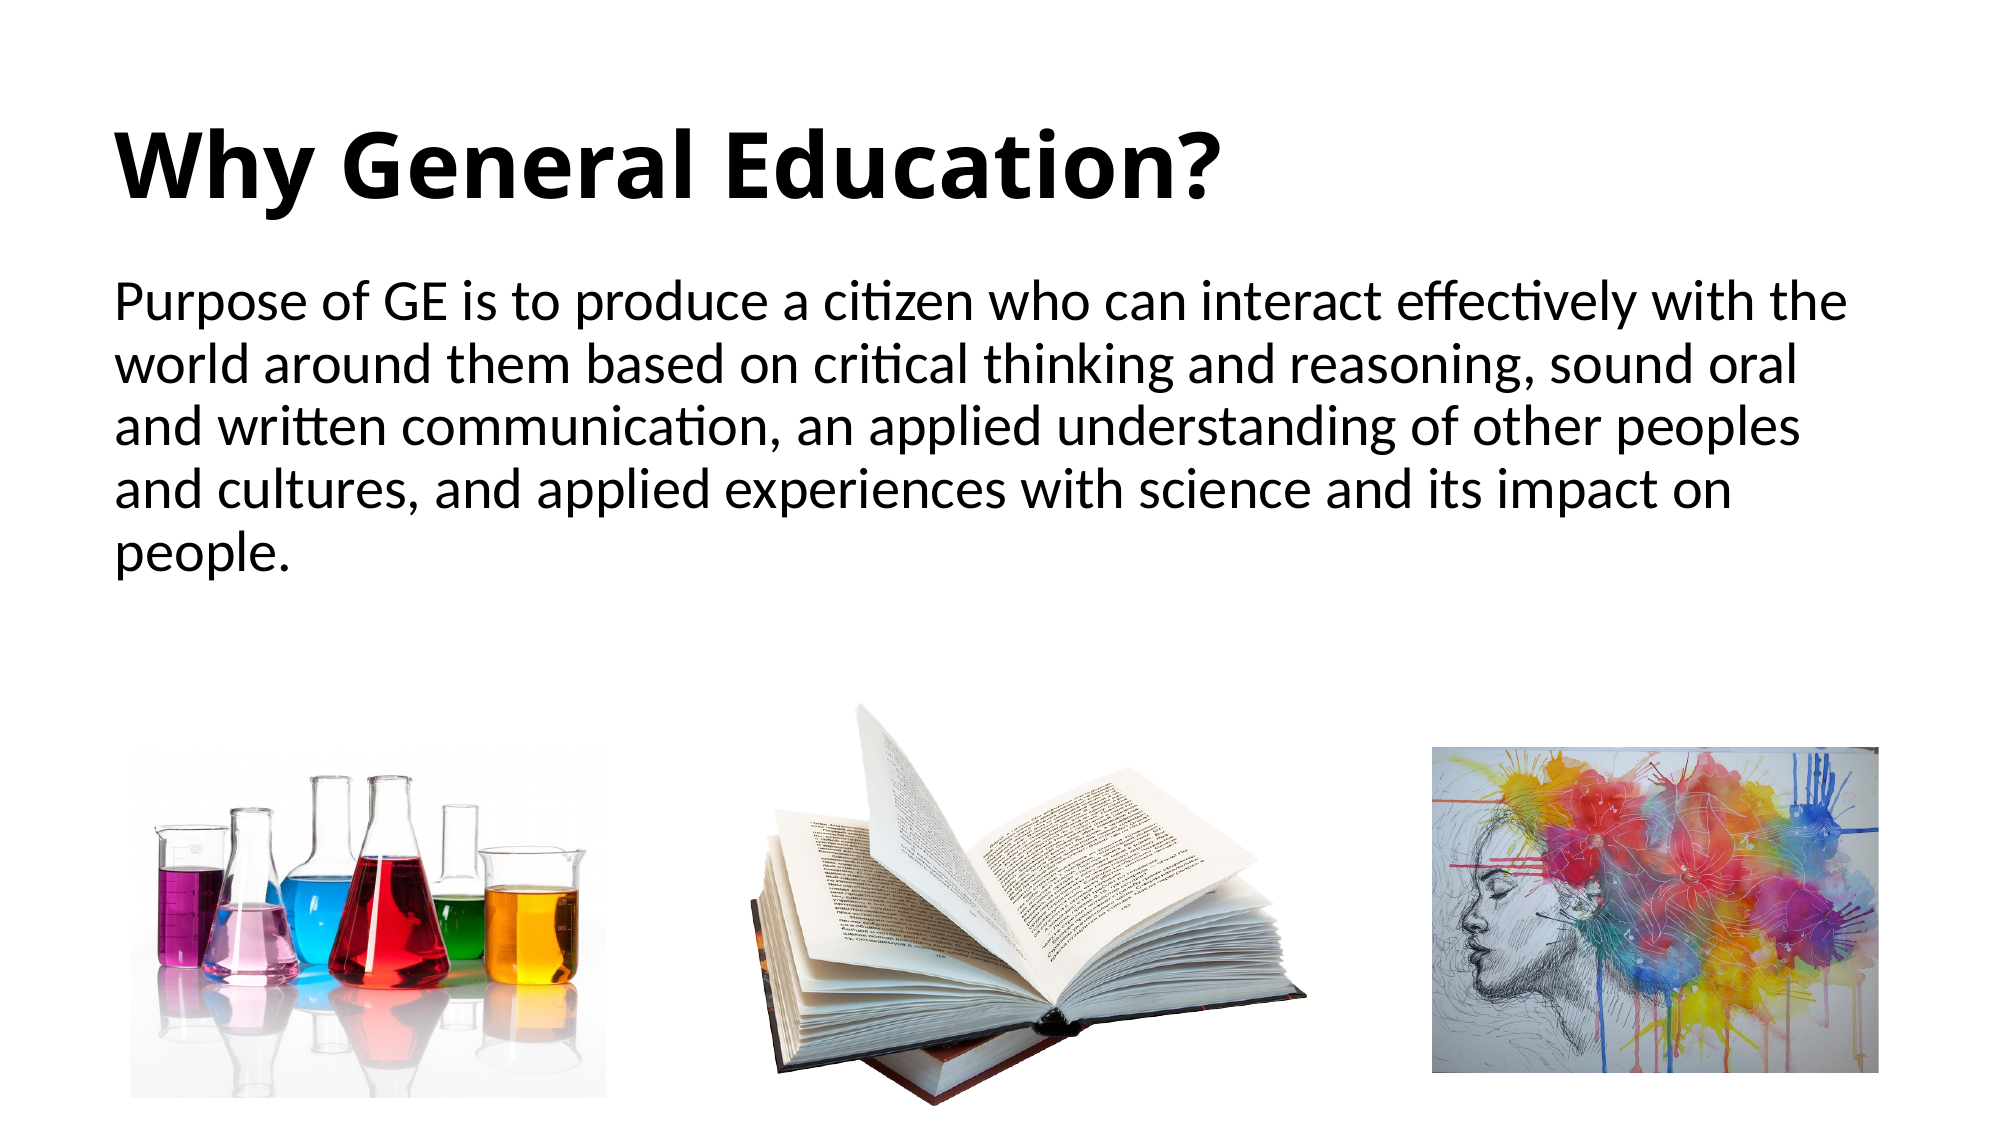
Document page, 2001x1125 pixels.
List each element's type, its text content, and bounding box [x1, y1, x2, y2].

picture [1432, 747, 1879, 1073]
picture [690, 663, 1349, 1125]
picture [130, 747, 606, 1098]
title Why General Education? [99, 87, 1900, 250]
list Purpose of GE is to produce a citizen who can interact effectively with the world around them based on critical thinking and reasoning, sound oral and written communication, an applied understanding of other peoples and cultures, and applied experiences with science and its impact on people. [99, 262, 1900, 1063]
